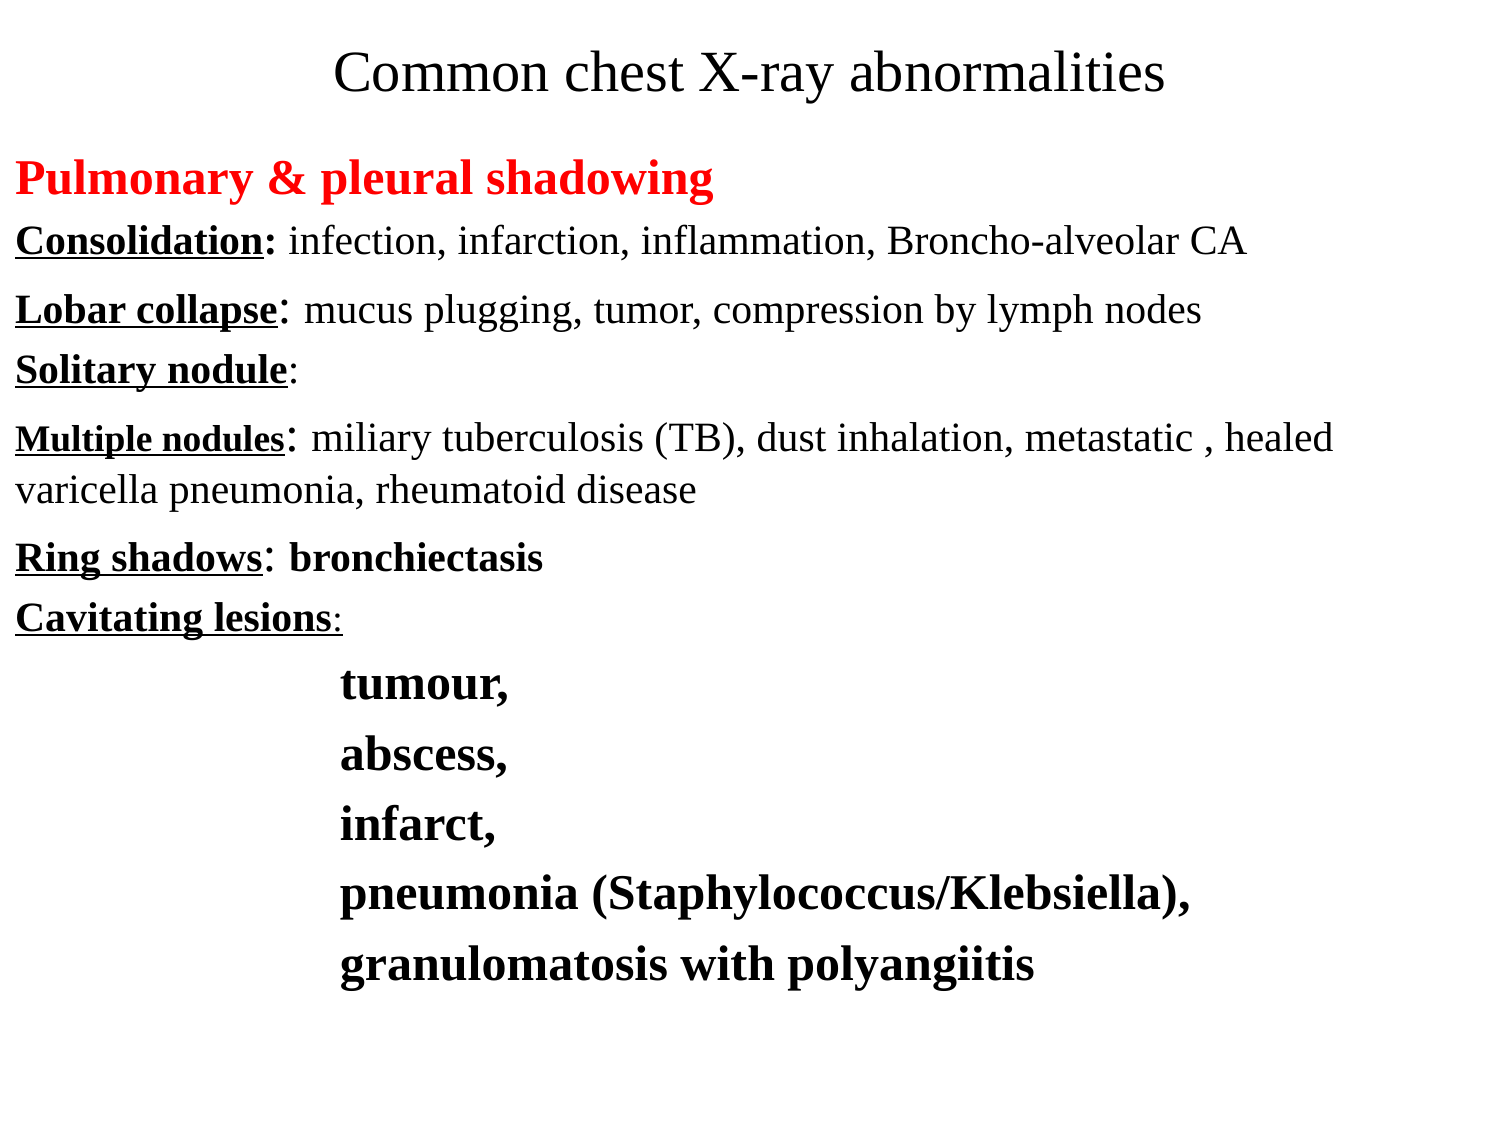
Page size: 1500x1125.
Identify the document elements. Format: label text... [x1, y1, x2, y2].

title Common chest X-ray abnormalities [0, 0, 1500, 137]
list Pulmonary & pleural shadowing Consolidation: infection, infarction, inflammation, Broncho-alveolar CA Lobar collapse: mucus plugging, tumor, compression by lymph nodes Solitary nodule: Multiple nodules: miliary tuberculosis (TB), dust inhalation, metastatic , healed varicella pneumonia, rheumatoid disease Ring shadows: bronchiectasis Cavitating lesions: tumour, abscess, infarct, pneumonia (Staphylococcus/Klebsiella), granulomatosis with polyangiitis [0, 137, 1500, 1125]
